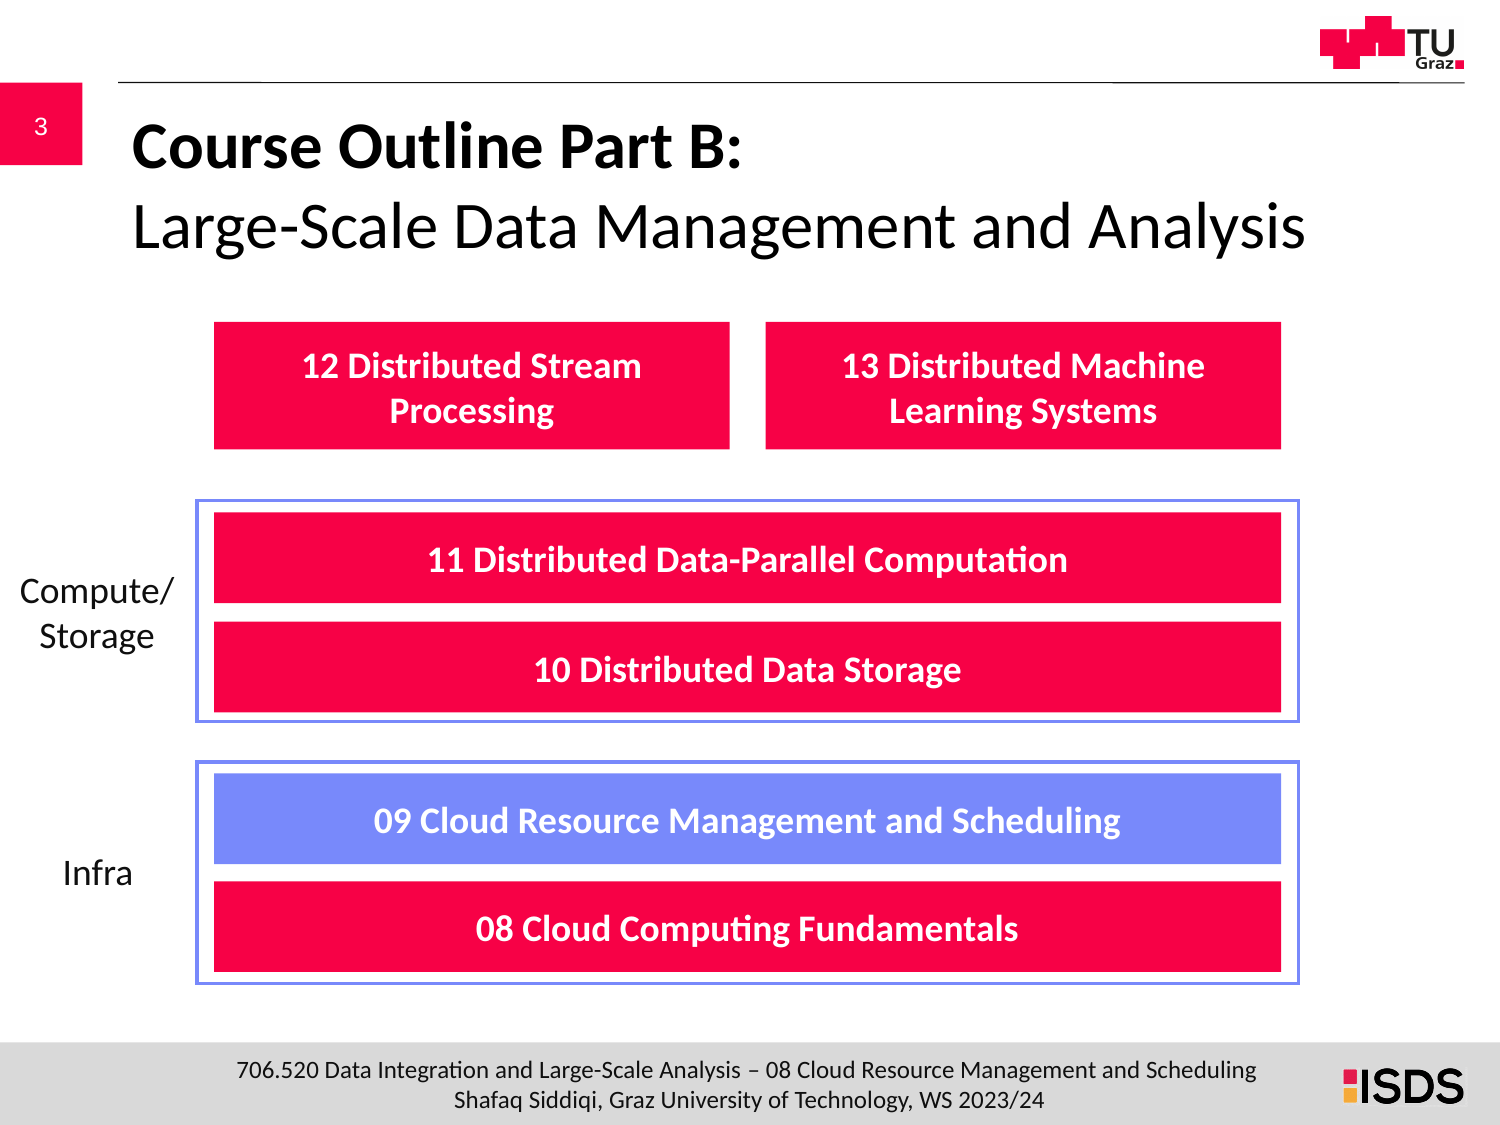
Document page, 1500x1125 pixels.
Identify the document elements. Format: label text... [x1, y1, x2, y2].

text_box 12 Distributed Stream Processing [214, 321, 730, 450]
text_box Infra [3, 840, 193, 900]
text_box [196, 761, 1299, 984]
title Course Outline Part B: Large-Scale Data Management and Analysis [118, 94, 1463, 220]
text_box [196, 500, 1299, 722]
picture [1320, 16, 1464, 69]
text_box Compute/ Storage [2, 558, 192, 664]
text_box 13 Distributed Machine Learning Systems [765, 321, 1282, 450]
picture [1339, 1065, 1468, 1107]
